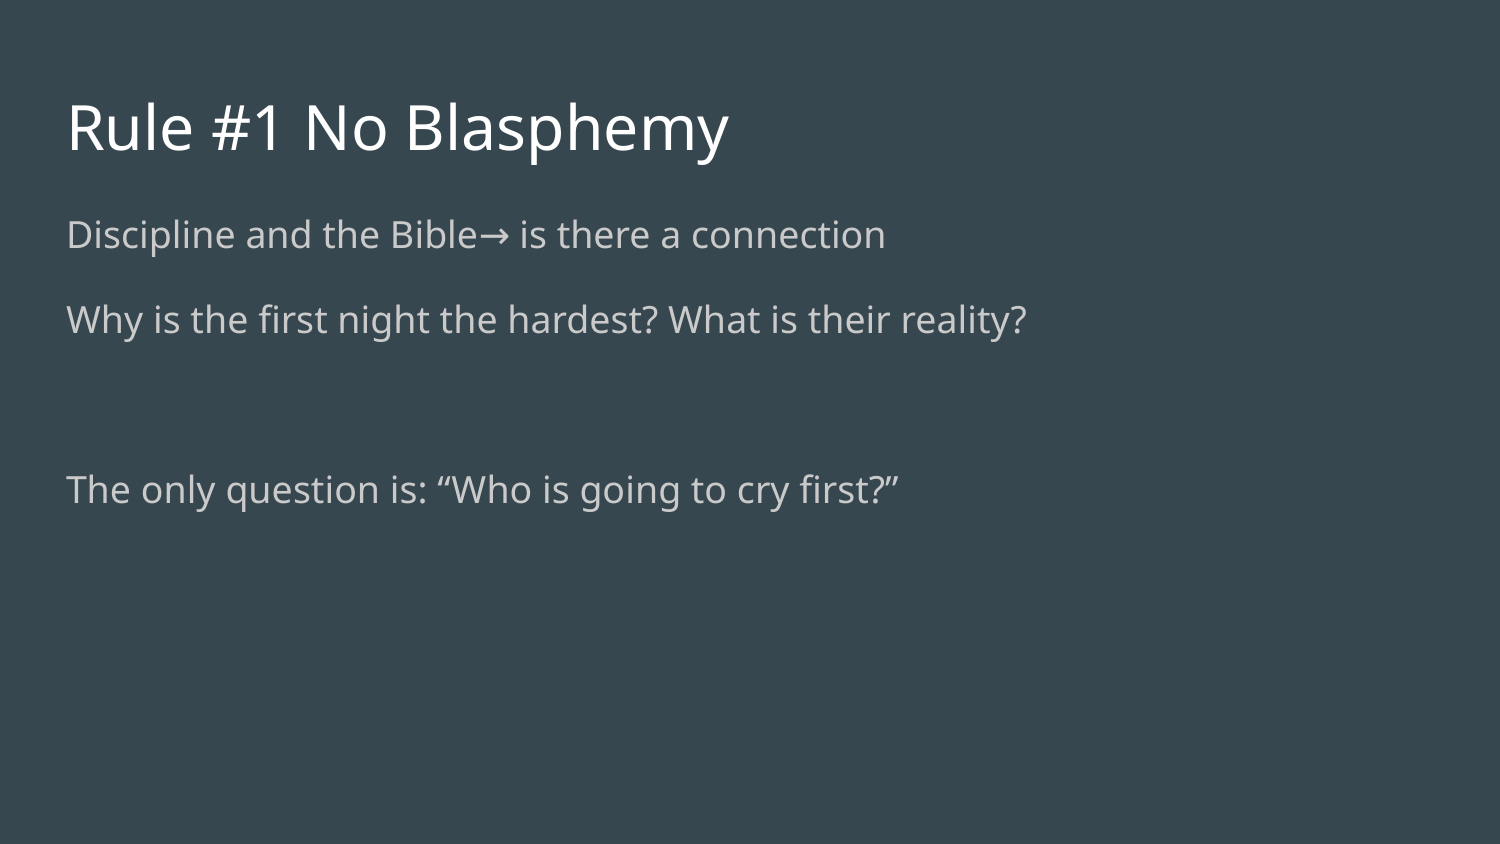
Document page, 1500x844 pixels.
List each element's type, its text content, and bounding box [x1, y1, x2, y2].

title Rule #1 No Blasphemy [51, 72, 1449, 167]
list Discipline and the Bible→ is there a connection Why is the first night the hardest? What is their reality? The only question is: “Who is going to cry first?” [51, 189, 1449, 750]
